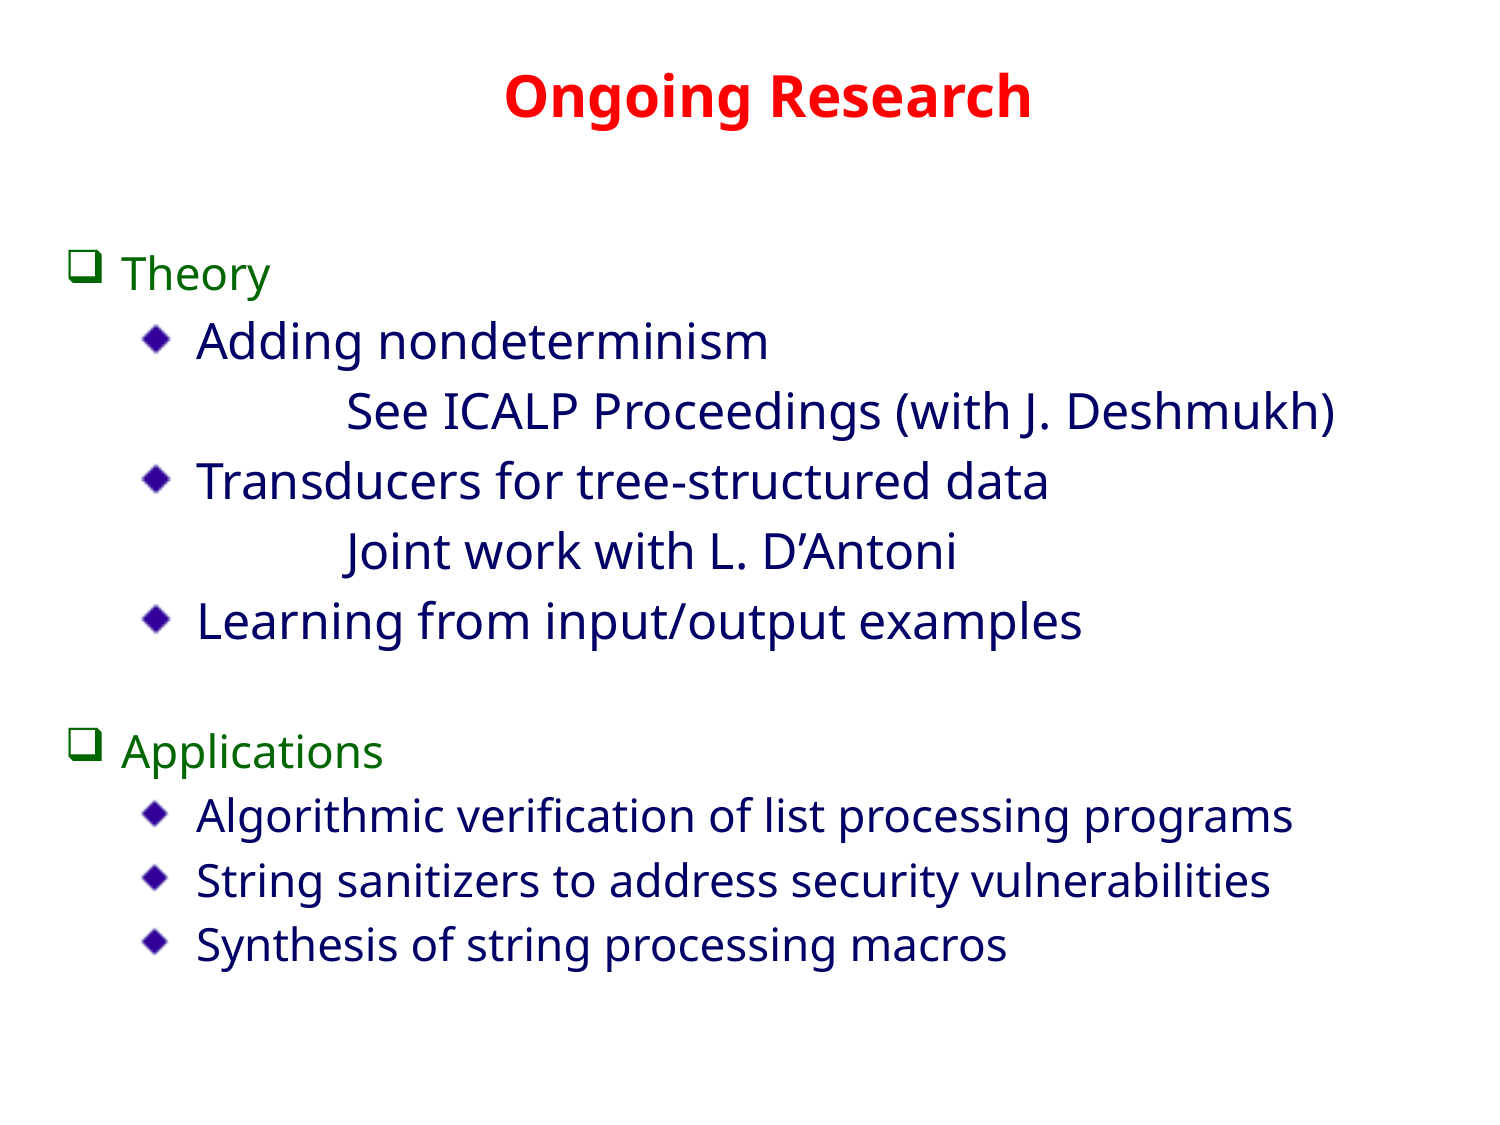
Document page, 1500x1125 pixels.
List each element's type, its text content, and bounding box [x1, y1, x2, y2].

picture [139, 926, 172, 959]
picture [139, 462, 175, 498]
picture [139, 862, 172, 895]
picture [139, 798, 172, 831]
picture [139, 602, 175, 638]
picture [139, 322, 175, 358]
text_box Theory Adding nondeterminism See ICALP Proceedings (with J. Deshmukh) Transducers for tree-structured data Joint work with L. D’Antoni Learning from input/output examples Applications Algorithmic verification of list processing programs String sanitizers to address security vulnerabilities Synthesis of string processing macros [50, 237, 1500, 1125]
title Ongoing Research [37, 49, 1500, 138]
